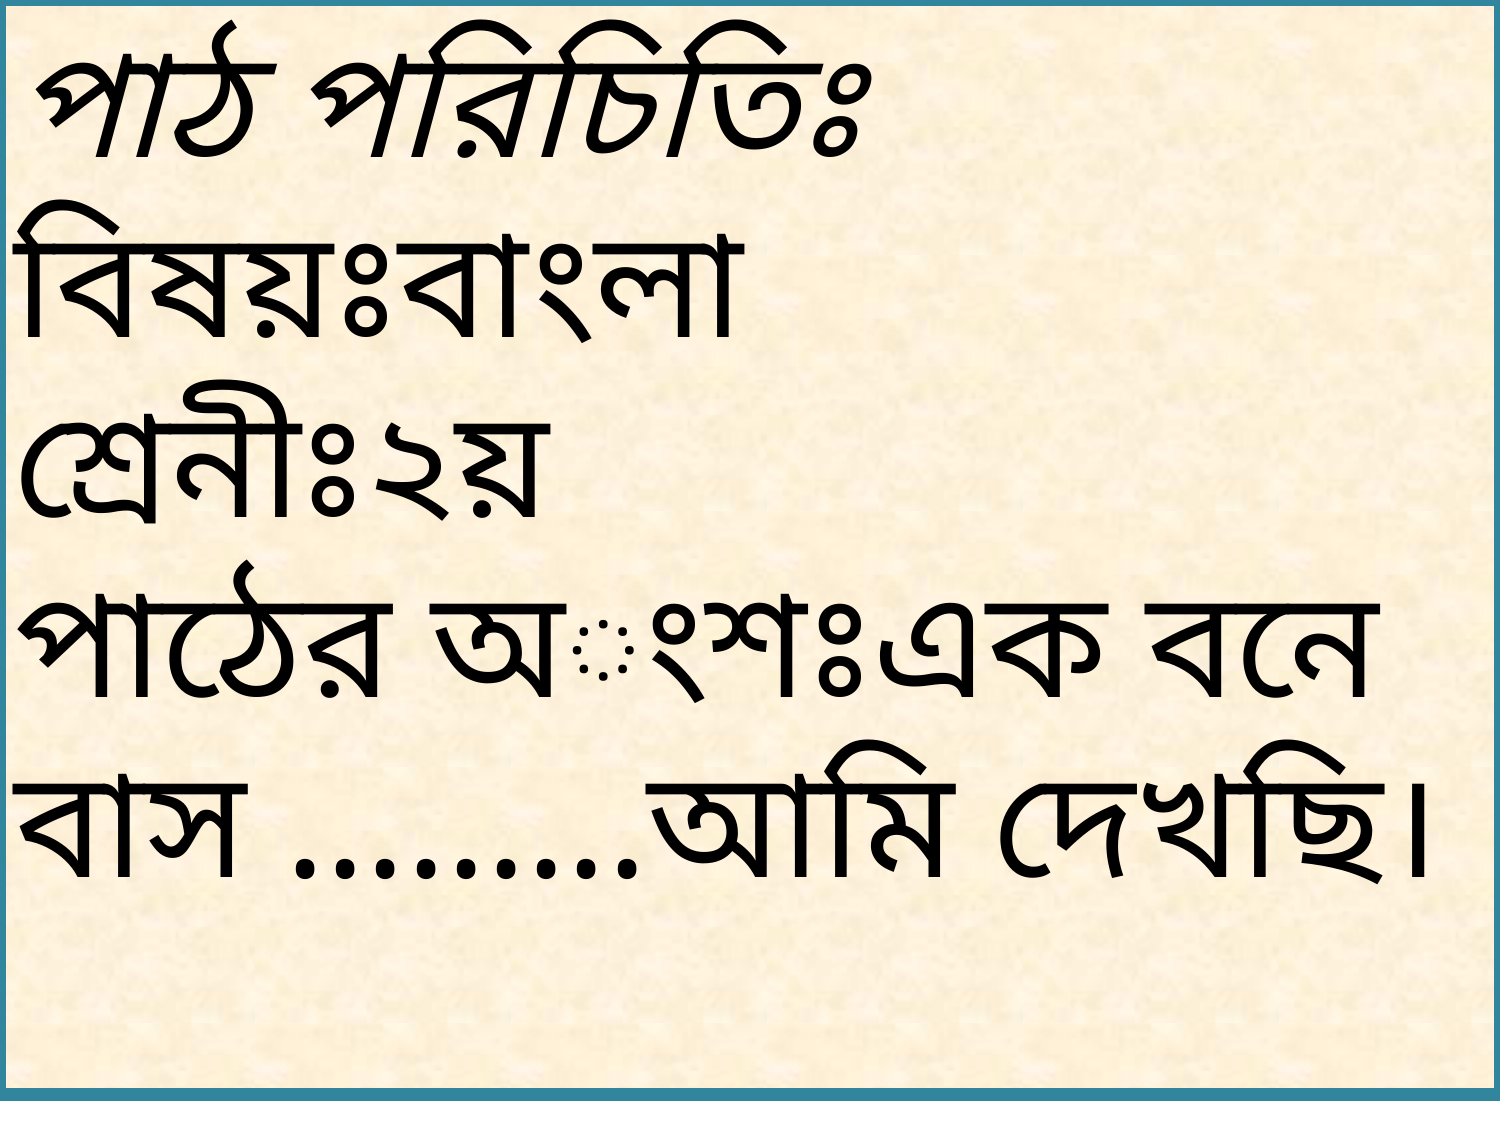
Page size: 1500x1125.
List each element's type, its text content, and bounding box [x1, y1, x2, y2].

text_box পাঠ পরিচিতিঃ বিষয়ঃবাংলা শ্রেনীঃ২য় পাঠের অংশঃএক বনে বাস .........আমি দেখছি। [0, 0, 1500, 1095]
